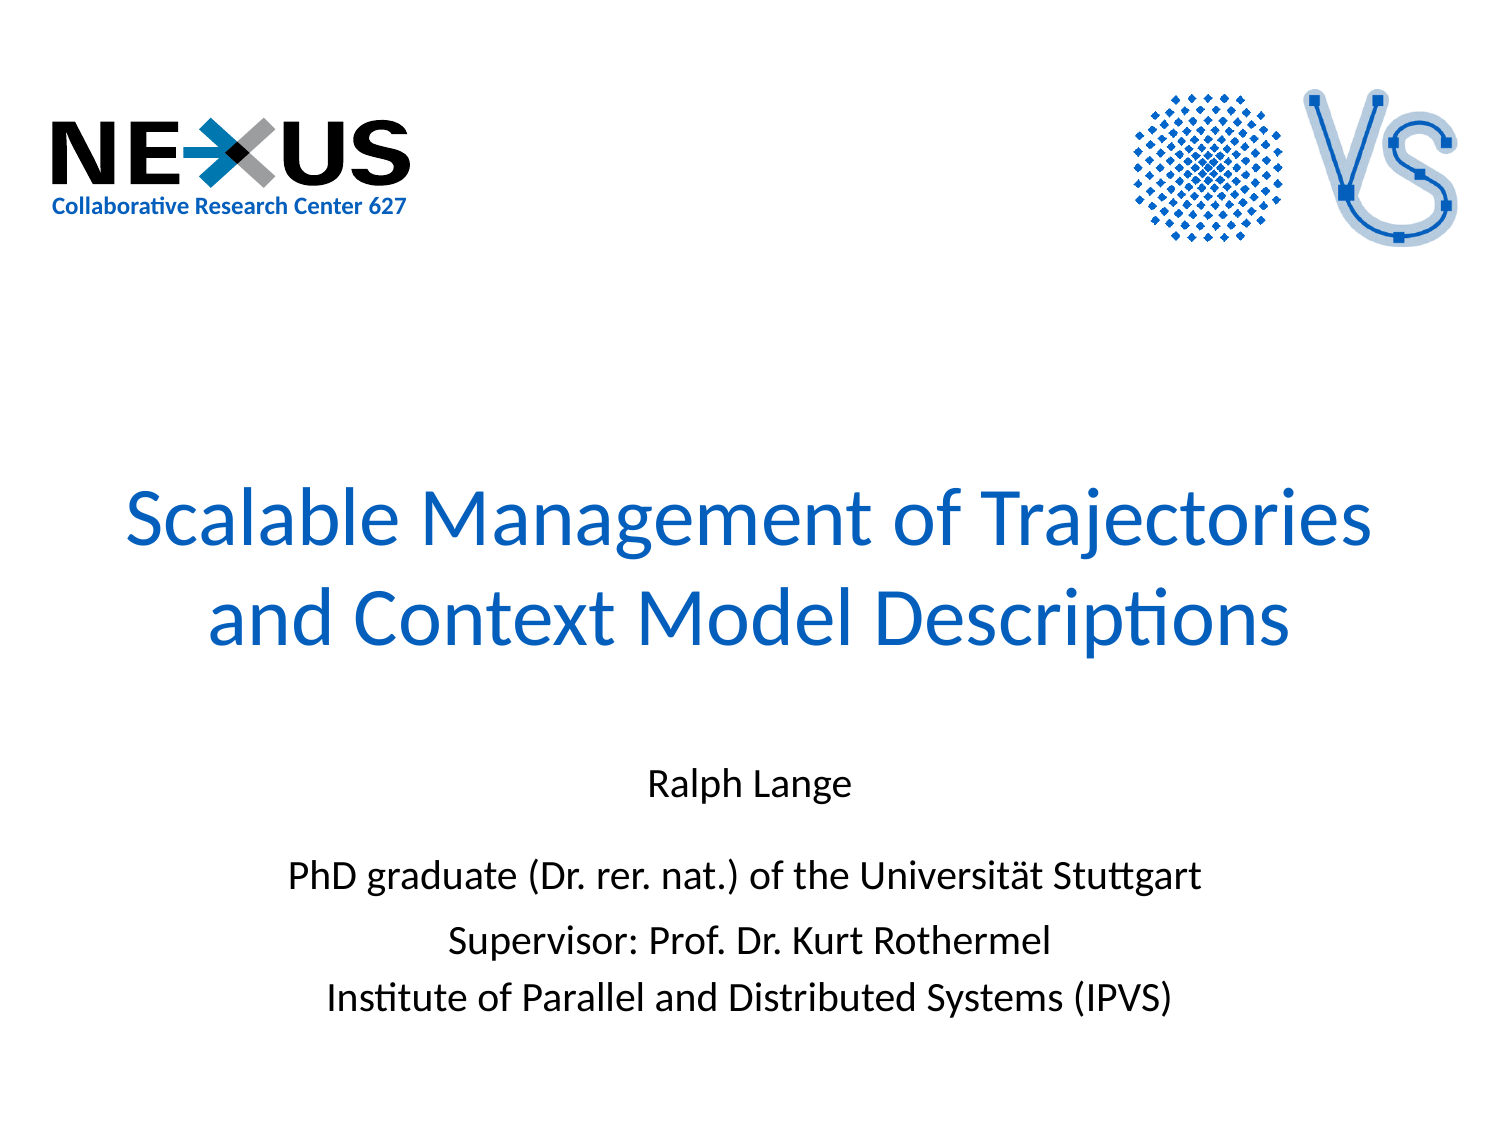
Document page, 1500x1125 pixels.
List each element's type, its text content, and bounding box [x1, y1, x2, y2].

subtitle Ralph Lange PhD graduate (Dr. rer. nat.) of the Universität Stuttgart Supervisor: Prof. Dr. Kurt Rothermel Institute of Parallel and Distributed Systems (IPVS) [159, 738, 1341, 1032]
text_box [50, 117, 411, 220]
title Scalable Management of Trajectories and Context Model Descriptions [41, 385, 1459, 739]
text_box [1131, 89, 1460, 248]
